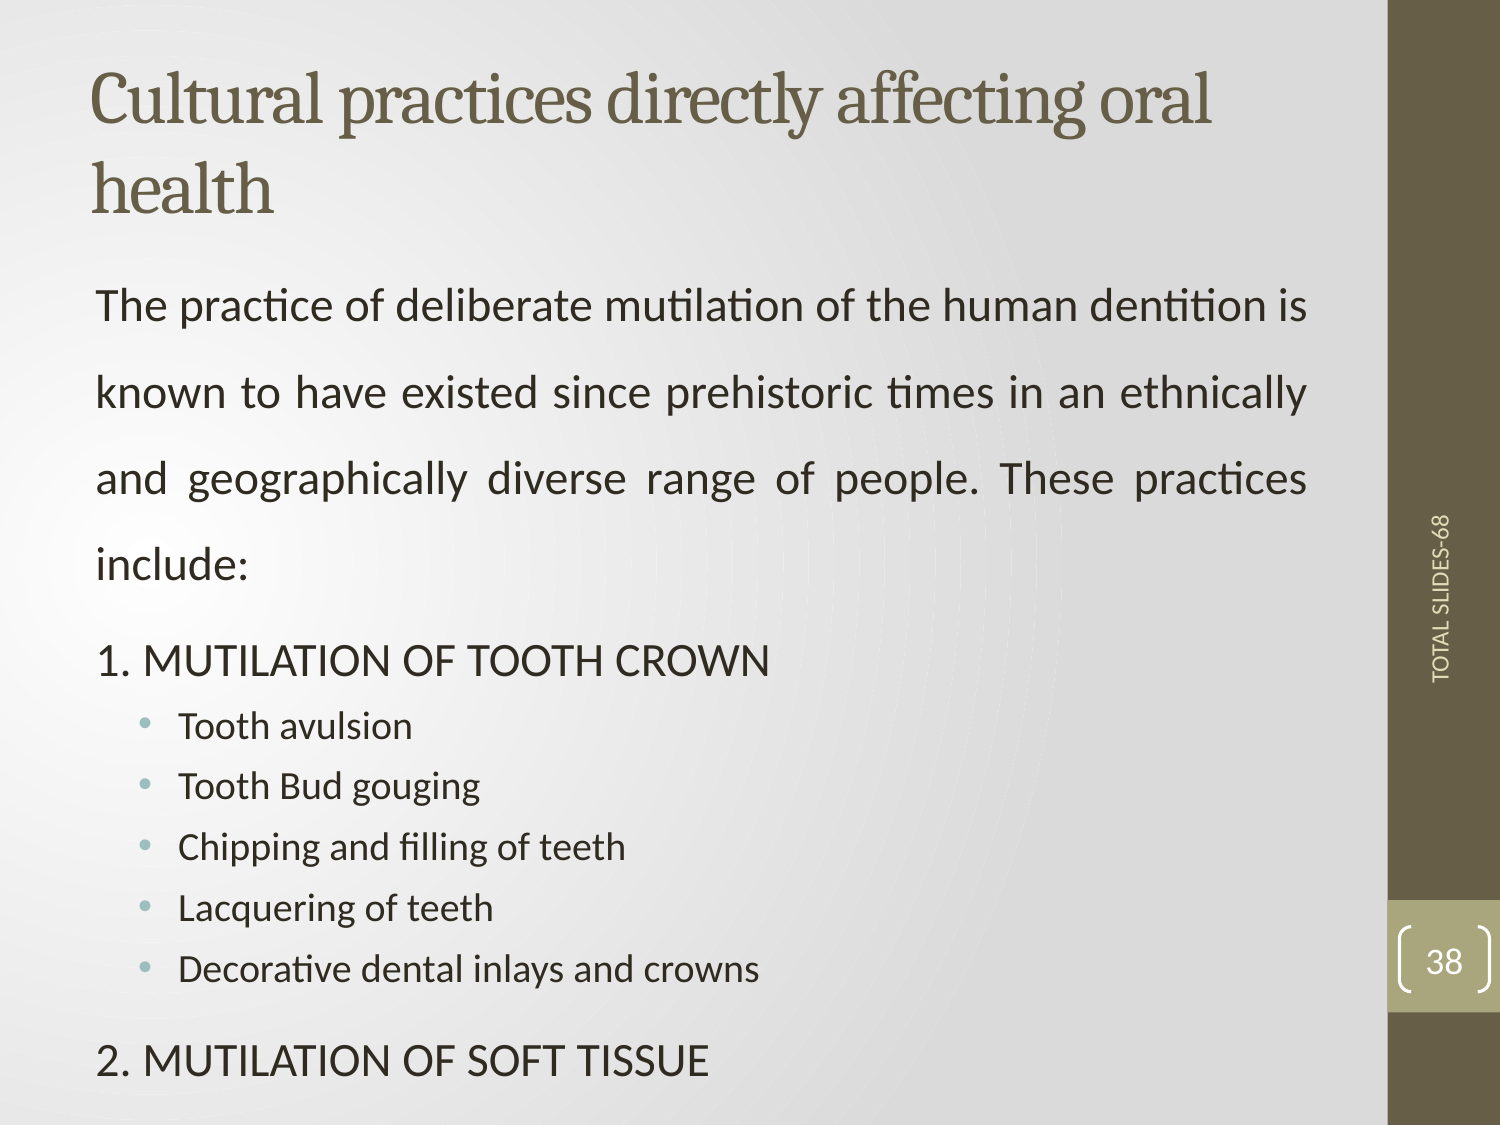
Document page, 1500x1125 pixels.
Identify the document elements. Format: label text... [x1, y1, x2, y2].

list The practice of deliberate mutilation of the human dentition is known to have existed since prehistoric times in an ethnically and geographically diverse range of people. These practices include: 1. MUTILATION OF TOOTH CROWN Tooth avulsion Tooth Bud gouging Chipping and filling of teeth Lacquering of teeth Decorative dental inlays and crowns 2. MUTILATION OF SOFT TISSUE [62, 237, 1325, 1100]
title Cultural practices directly affecting oral health [75, 45, 1413, 233]
slide_number 38 [1397, 925, 1492, 994]
footer TOTAL SLIDES-68 [1408, 500, 1469, 889]
